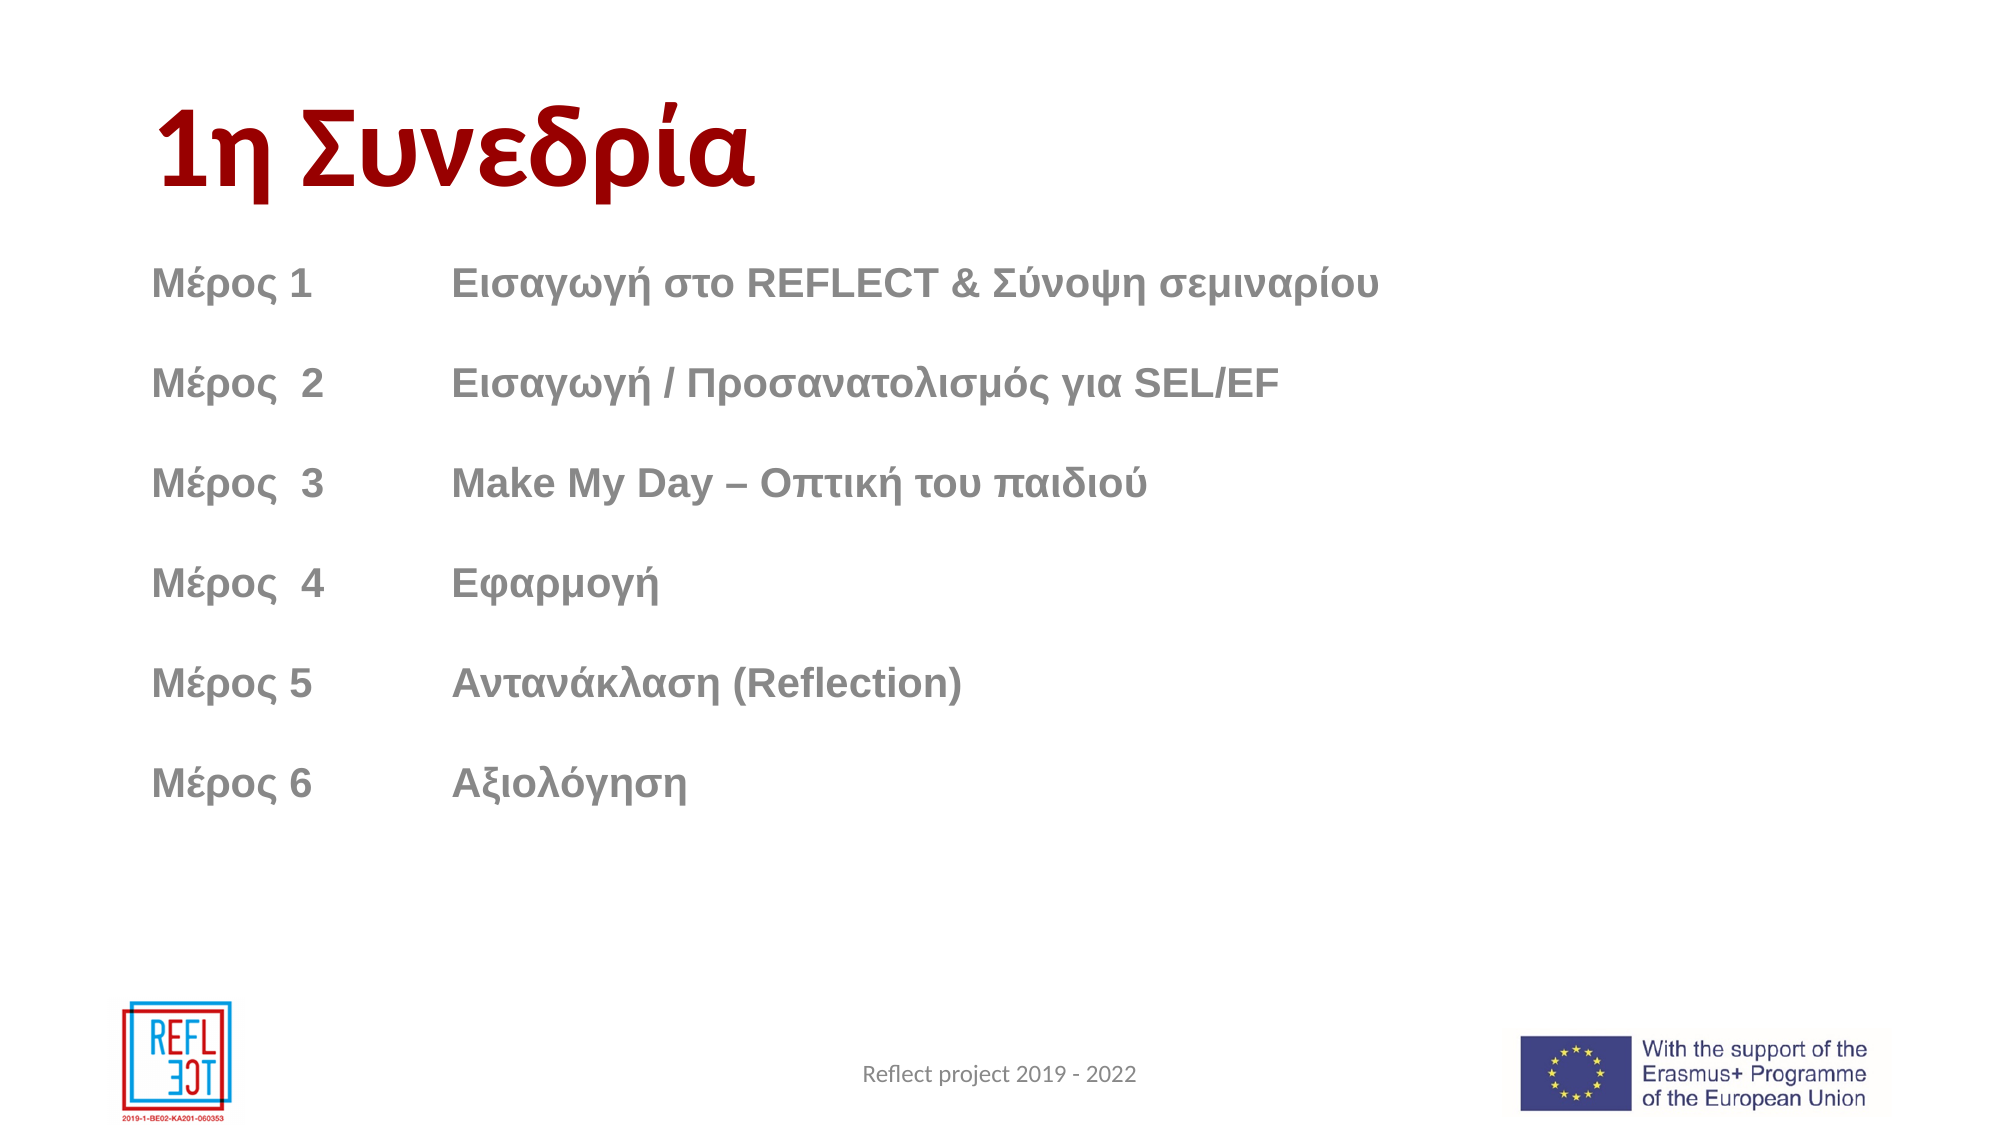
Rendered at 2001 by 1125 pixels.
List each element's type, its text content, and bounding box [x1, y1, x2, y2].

footer Reflect project 2019 - 2022 [662, 1042, 1338, 1103]
picture [1502, 1028, 1892, 1117]
list Μέρος 1 Εισαγωγή στο REFLECT & Σύνοψη σεμιναρίου Μέρος 2 Εισαγωγή / Προσανατολισμός για SEL/EF Μέρος 3 Make My Day – Οπτική του παιδιού Μέρος 4 Εφαρμογή Μέρος 5 Αντανάκλαση (Reflection) Μέρος 6 Αξιολόγηση [136, 235, 1862, 999]
picture [107, 997, 245, 1125]
title 1η Συνεδρία [136, 76, 1862, 220]
